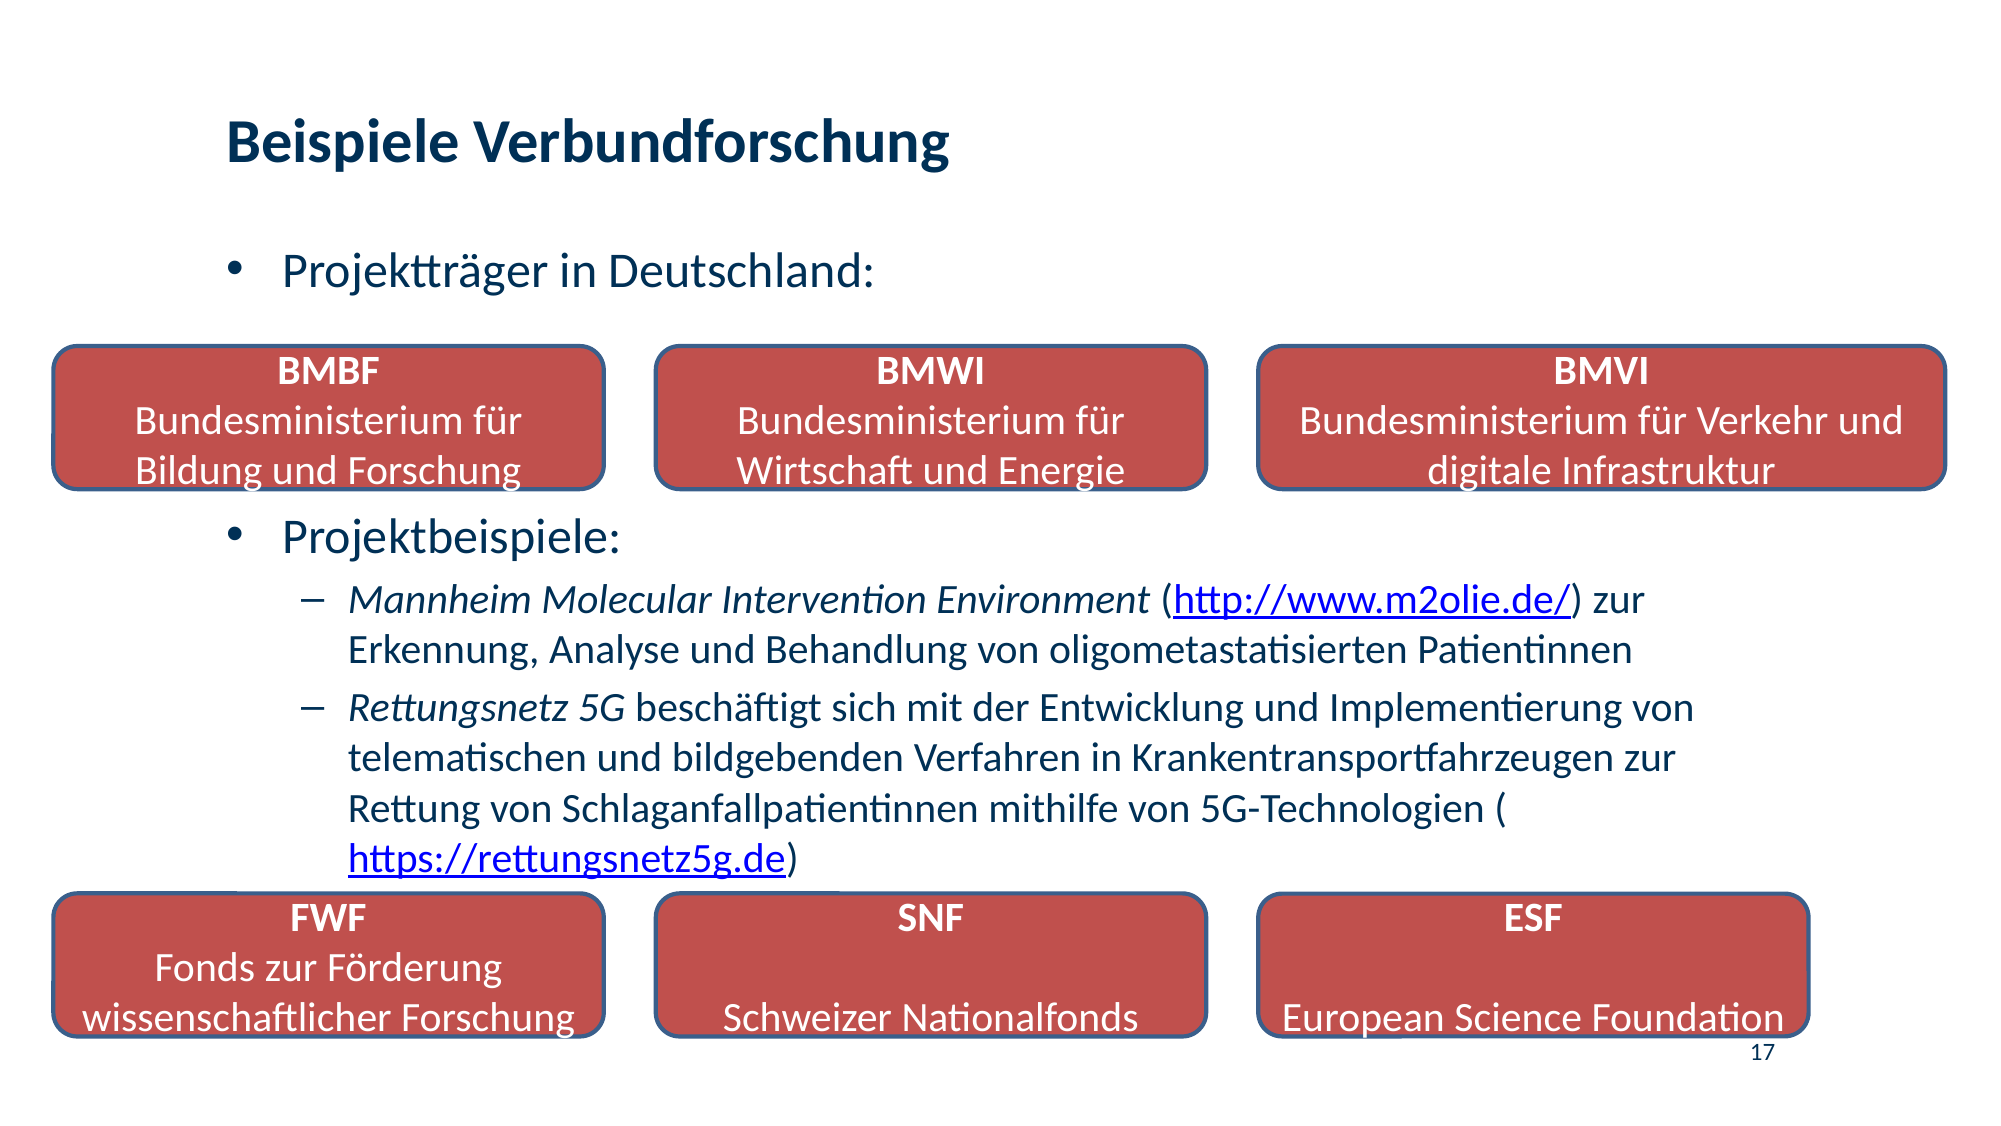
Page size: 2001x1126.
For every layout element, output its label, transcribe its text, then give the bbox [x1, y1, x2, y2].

slide_number 17 [1544, 1039, 1776, 1066]
text_box ESF European Science Foundation [1256, 891, 1811, 1039]
list Projektträger in Deutschland: [226, 237, 1774, 327]
text_box BMVI Bundesministerium für Verkehr und digitale Infrastruktur [1256, 343, 1948, 492]
text_box FWF Fonds zur Förderung wissenschaftlicher Forschung [51, 891, 606, 1039]
text_box SNF Schweizer Nationalfonds [653, 891, 1209, 1039]
text_box BMBF Bundesministerium für Bildung und Forschung [51, 343, 606, 492]
text_box Projektbeispiele: Mannheim Molecular Intervention Environment (http://www.m2olie.de/) zur Erkennung, Analyse und Behandlung von oligometastatisierten Patientinnen Rettungsnetz 5G beschäftigt sich mit der Entwicklung und Implementierung von telematischen und bildgebenden Verfahren in Krankentransportfahrzeugen zur Rettung von Schlaganfallpatientinnen mithilfe von 5G-Technologien (https://rettungsnetz5g.de) [226, 503, 1774, 908]
title Beispiele Verbundforschung [226, 100, 1286, 237]
text_box BMWI Bundesministerium für Wirtschaft und Energie [653, 343, 1209, 492]
